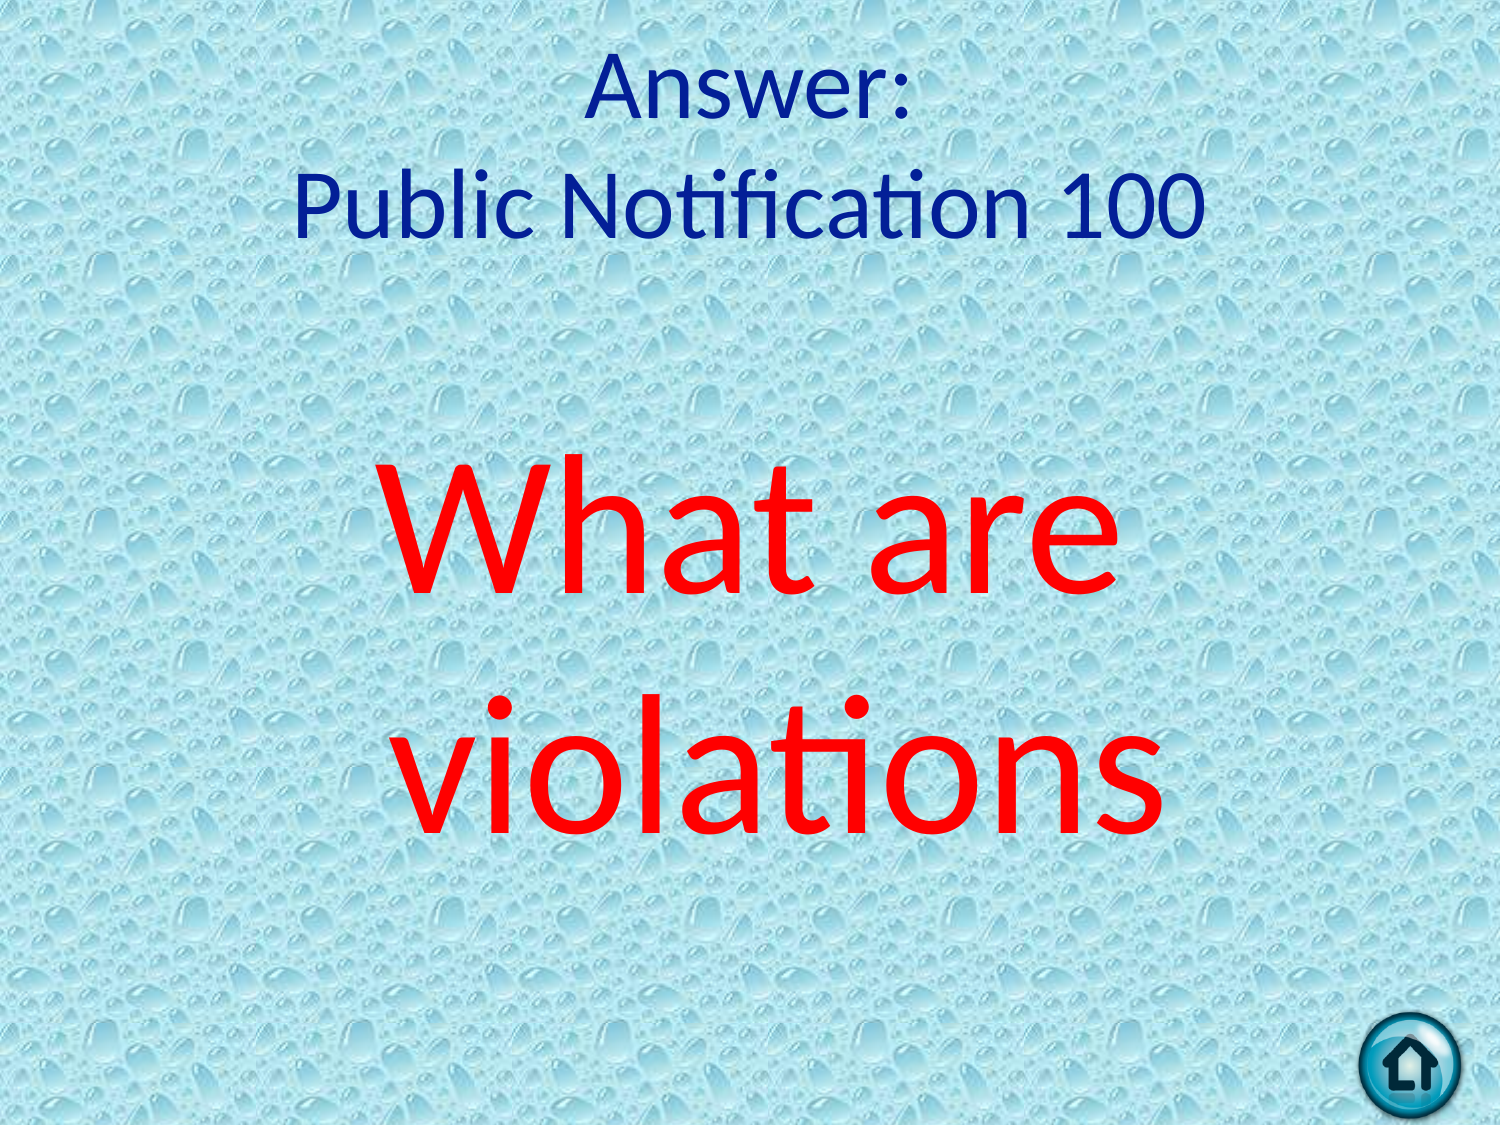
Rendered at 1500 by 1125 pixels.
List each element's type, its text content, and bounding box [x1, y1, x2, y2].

list What are violations [74, 262, 1426, 1006]
title Answer: Public Notification 100 [74, 44, 1426, 233]
picture [0, 0, 1500, 1125]
